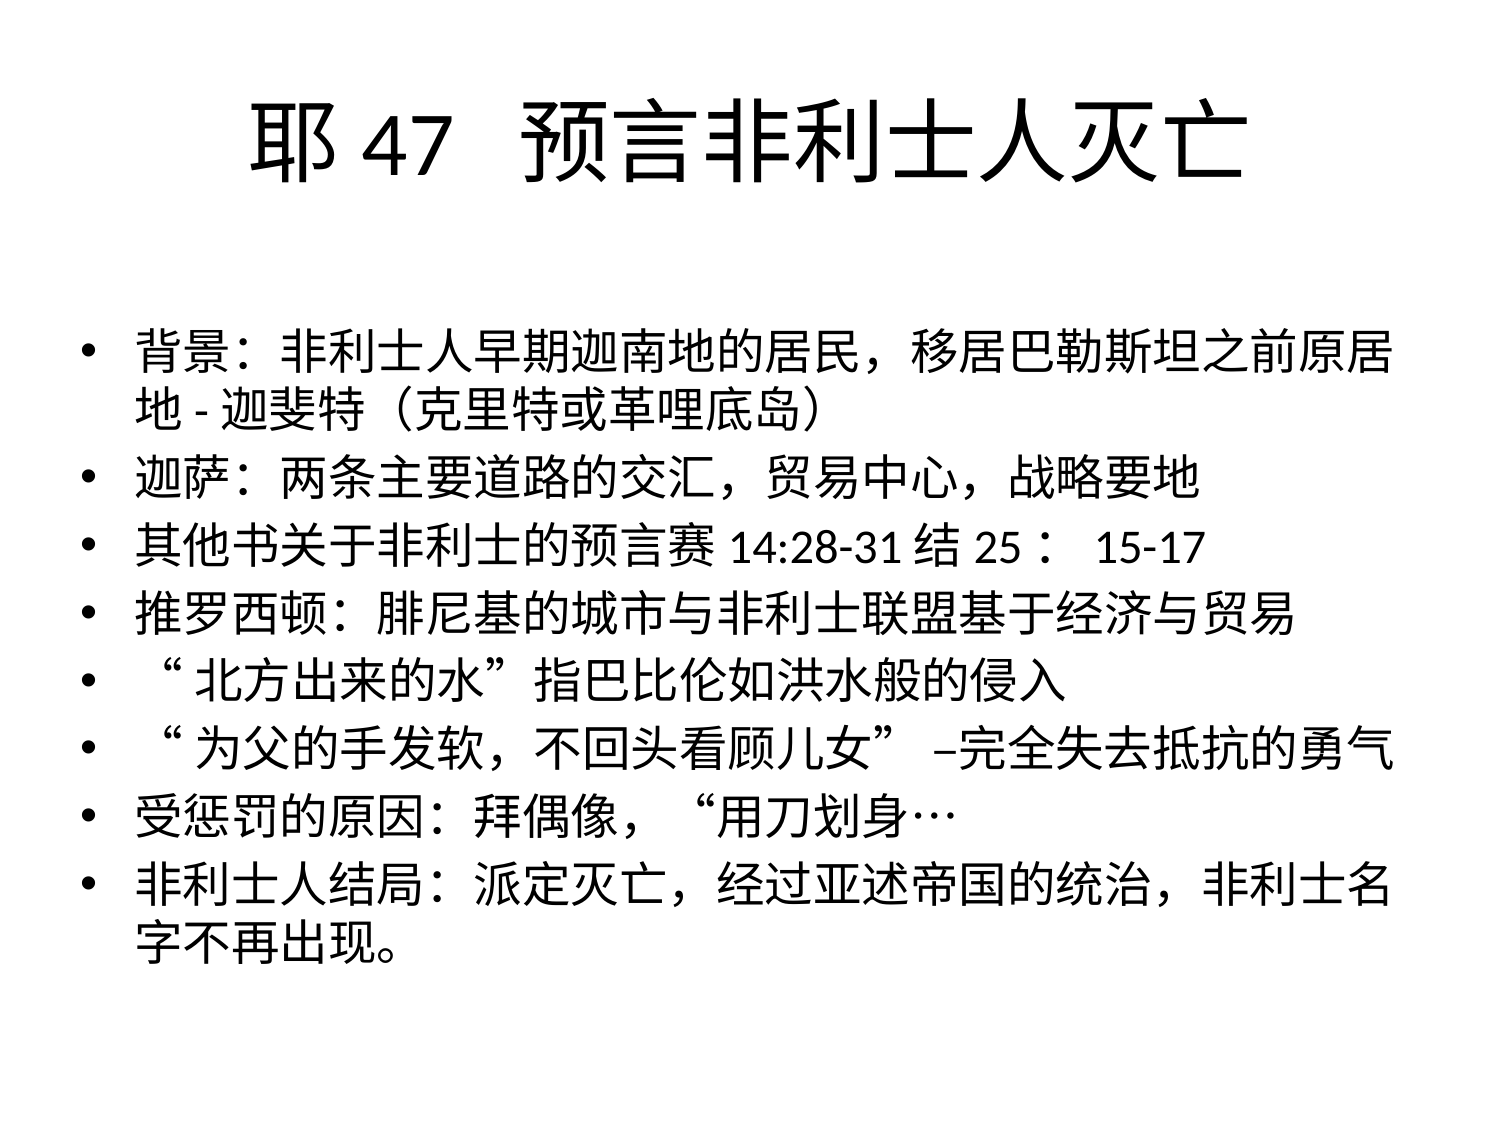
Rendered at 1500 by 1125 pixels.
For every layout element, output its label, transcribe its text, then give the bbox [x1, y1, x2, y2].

title 耶47 预言非利士人灭亡 [75, 45, 1425, 233]
list 背景：非利士人早期迦南地的居民，移居巴勒斯坦之前原居地-迦斐特（克里特或革哩底岛） 迦萨：两条主要道路的交汇，贸易中心，战略要地 其他书关于非利士的预言赛14:28-31结25：15-17 推罗西顿：腓尼基的城市与非利士联盟基于经济与贸易 “北方出来的水”指巴比伦如洪水般的侵入 “为父的手发软，不回头看顾儿女” –完全失去抵抗的勇气 受惩罚的原因：拜偶像，“用刀划身… 非利士人结局：派定灭亡，经过亚述帝国的统治，非利士名字不再出现。 [64, 255, 1415, 998]
